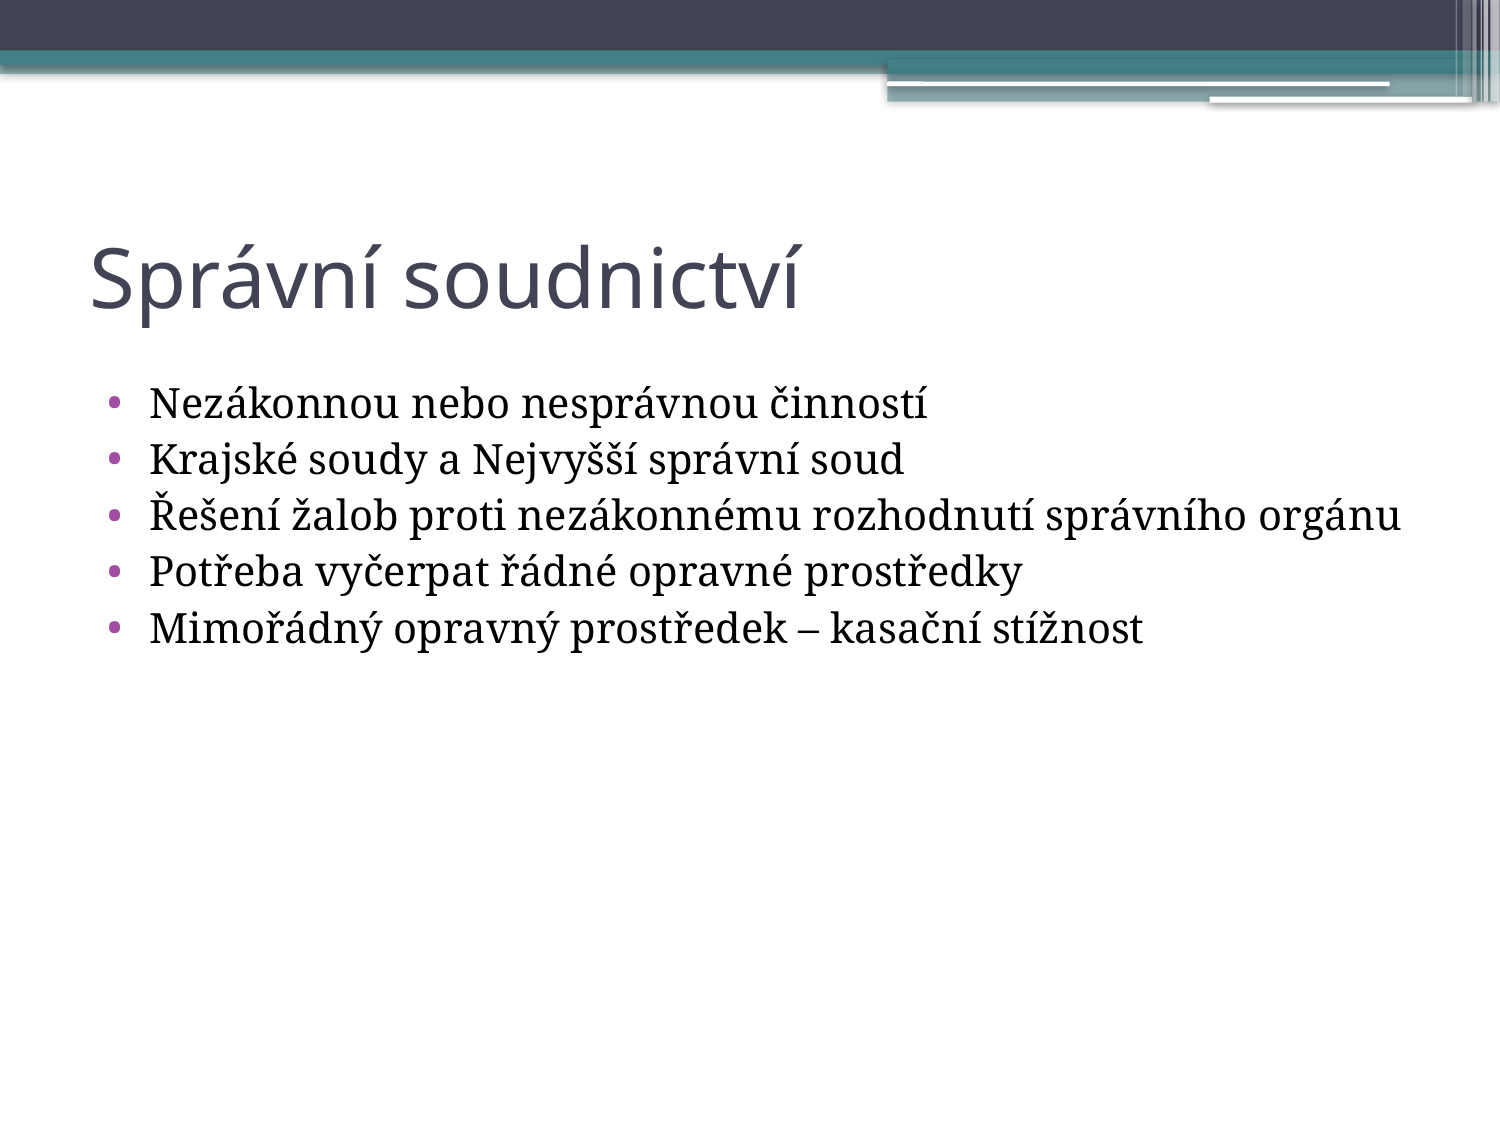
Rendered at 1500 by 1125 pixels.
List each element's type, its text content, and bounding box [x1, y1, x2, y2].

title Správní soudnictví [75, 187, 1425, 363]
list Nezákonnou nebo nesprávnou činností Krajské soudy a Nejvyšší správní soud Řešení žalob proti nezákonnému rozhodnutí správního orgánu Potřeba vyčerpat řádné opravné prostředky Mimořádný opravný prostředek – kasační stížnost [75, 368, 1425, 1079]
